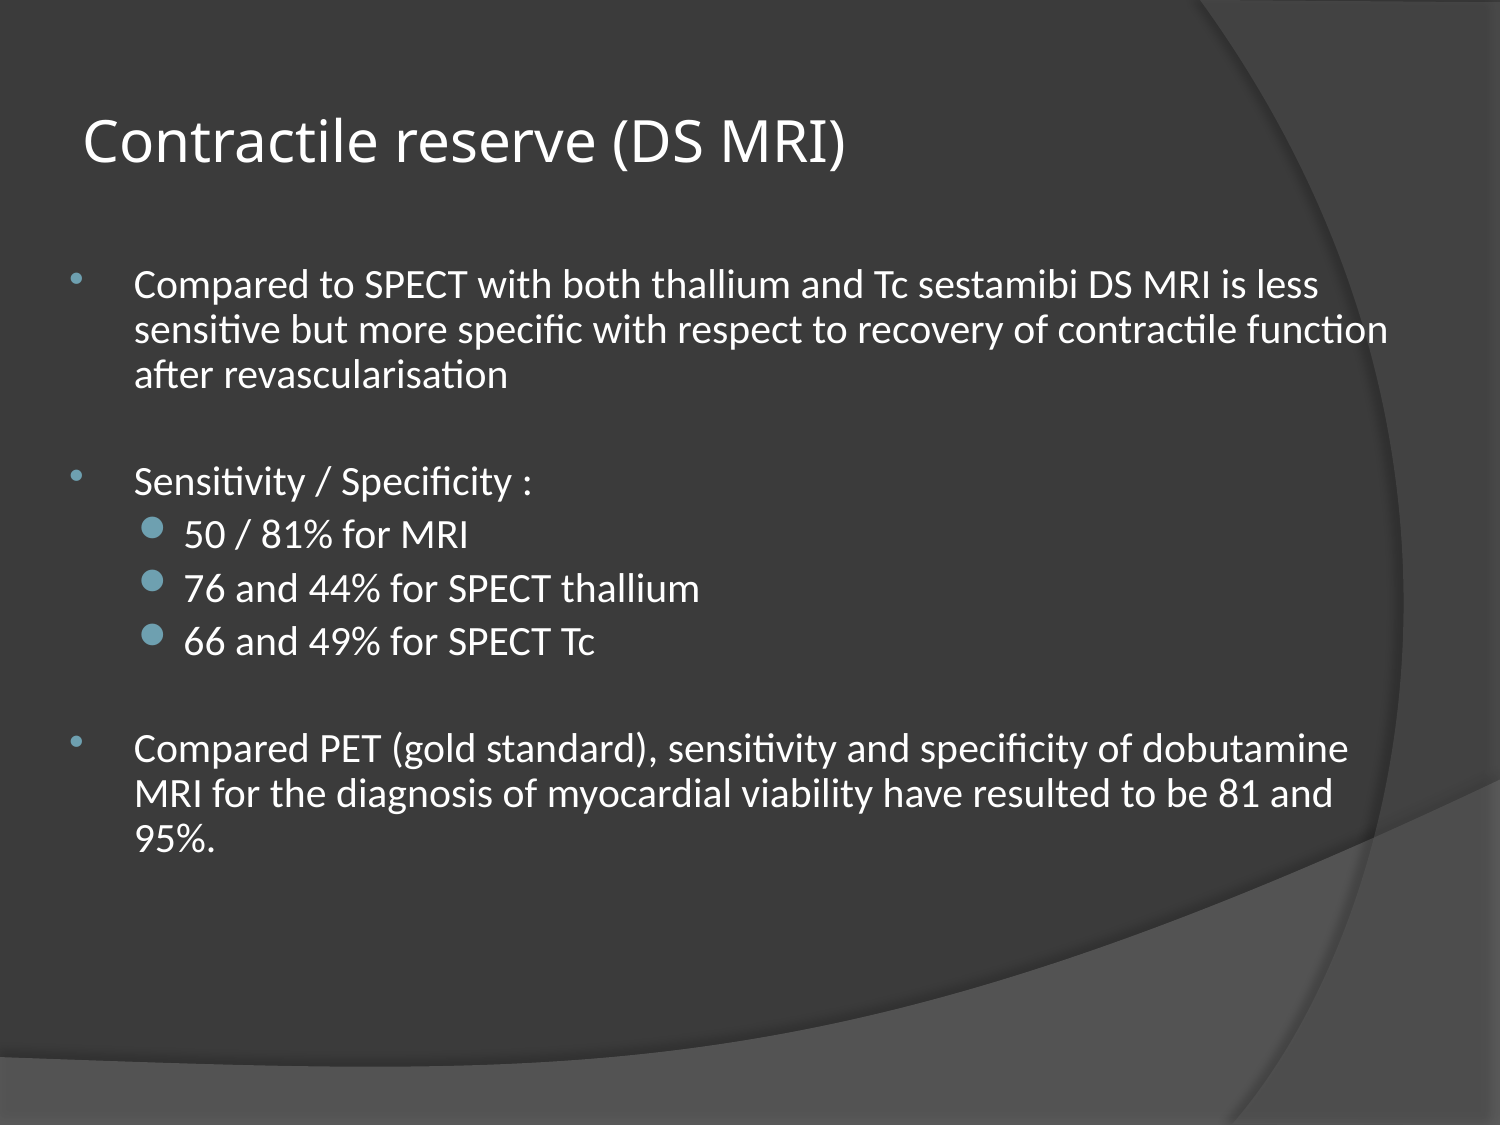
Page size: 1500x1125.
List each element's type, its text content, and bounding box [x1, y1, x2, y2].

list Compared to SPECT with both thallium and Tc sestamibi DS MRI is less sensitive but more specific with respect to recovery of contractile function after revascularisation Sensitivity / Specificity : 50 / 81% for MRI 76 and 44% for SPECT thallium 66 and 49% for SPECT Tc Compared PET (gold standard), sensitivity and specificity of dobutamine MRI for the diagnosis of myocardial viability have resulted to be 81 and 95%. [50, 254, 1438, 998]
title Contractile reserve (DS MRI) [75, 45, 1300, 233]
